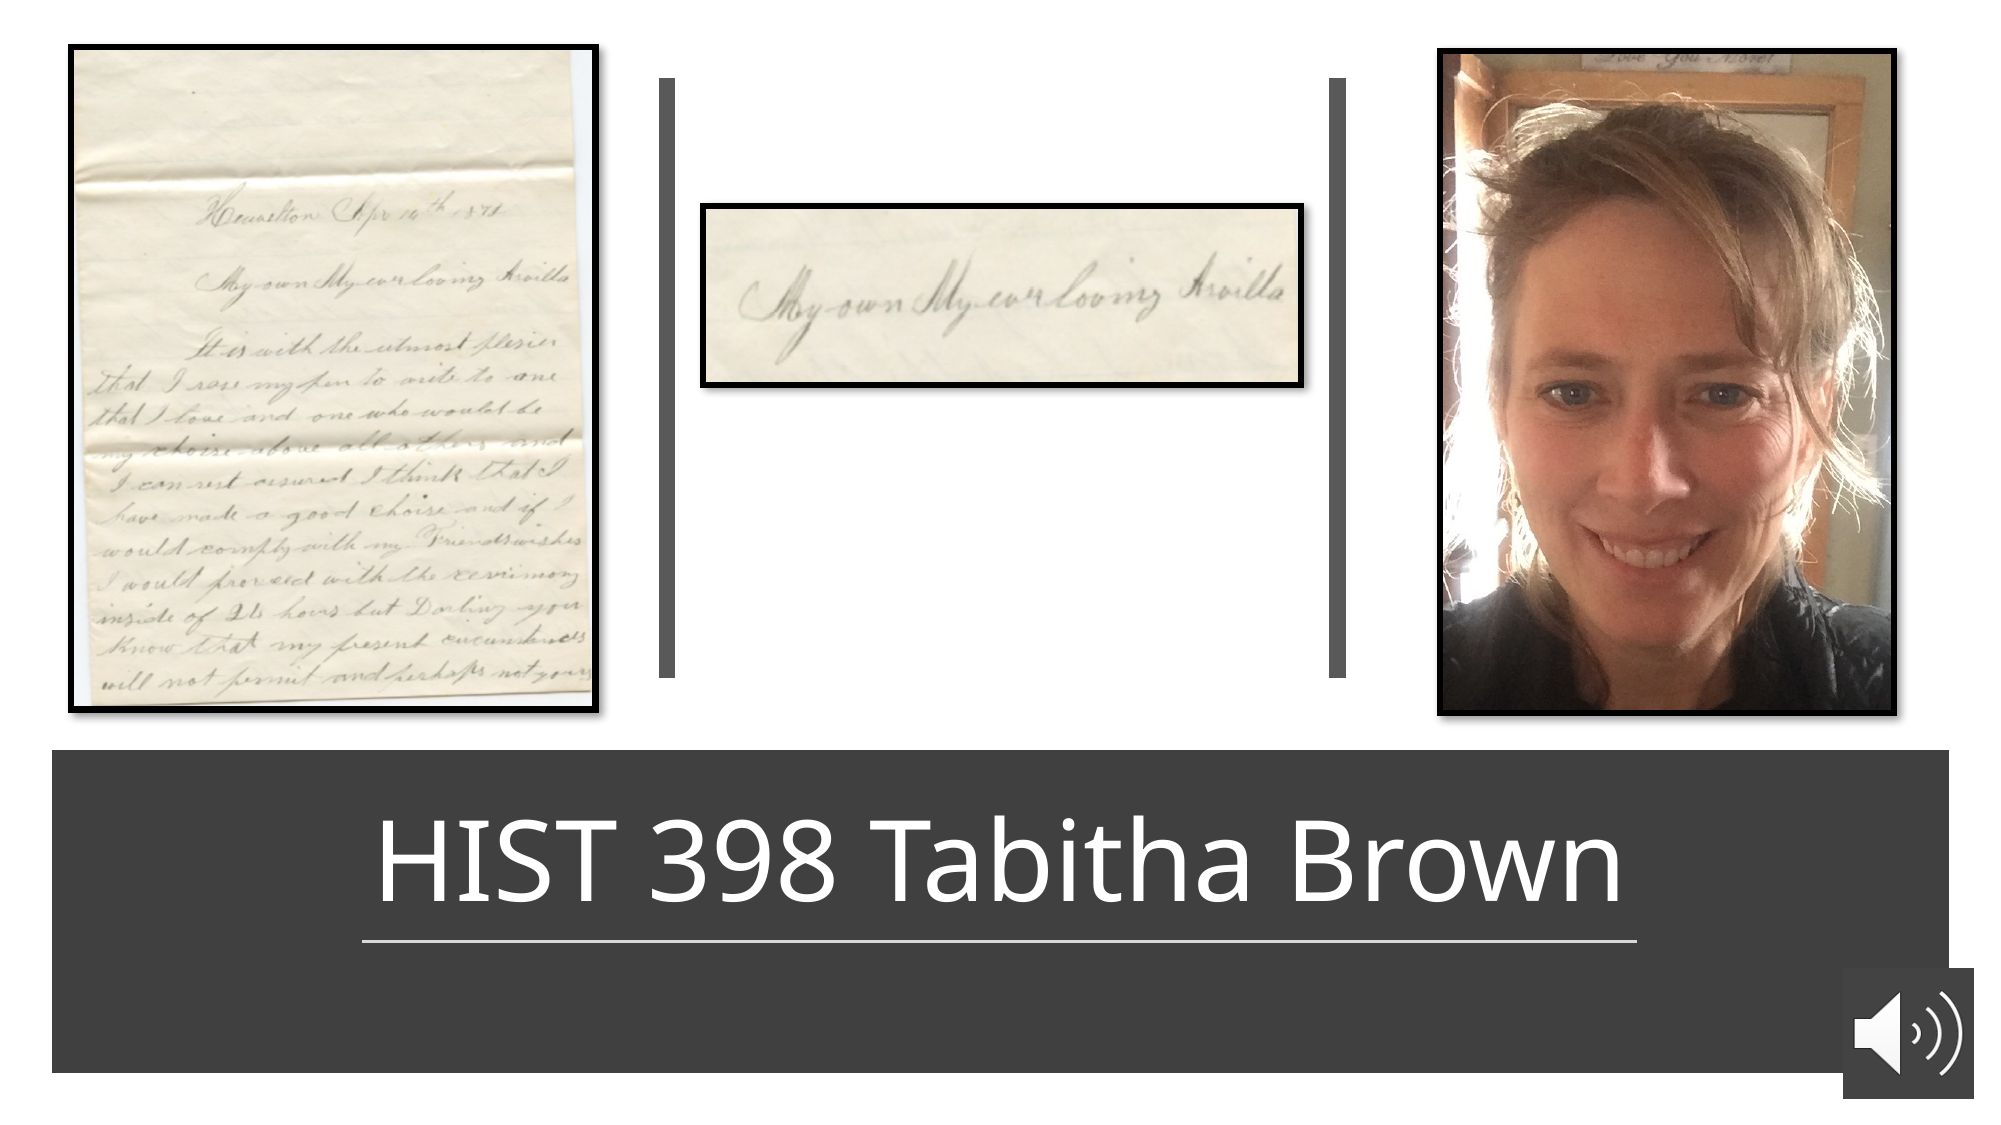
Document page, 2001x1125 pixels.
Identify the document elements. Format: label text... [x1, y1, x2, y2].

picture [706, 209, 1299, 382]
text_box [61, 759, 1939, 1064]
picture [74, 50, 593, 707]
title HIST 398 Tabitha Brown [86, 780, 1914, 933]
picture [1841, 966, 1975, 1100]
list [1443, 54, 1891, 710]
